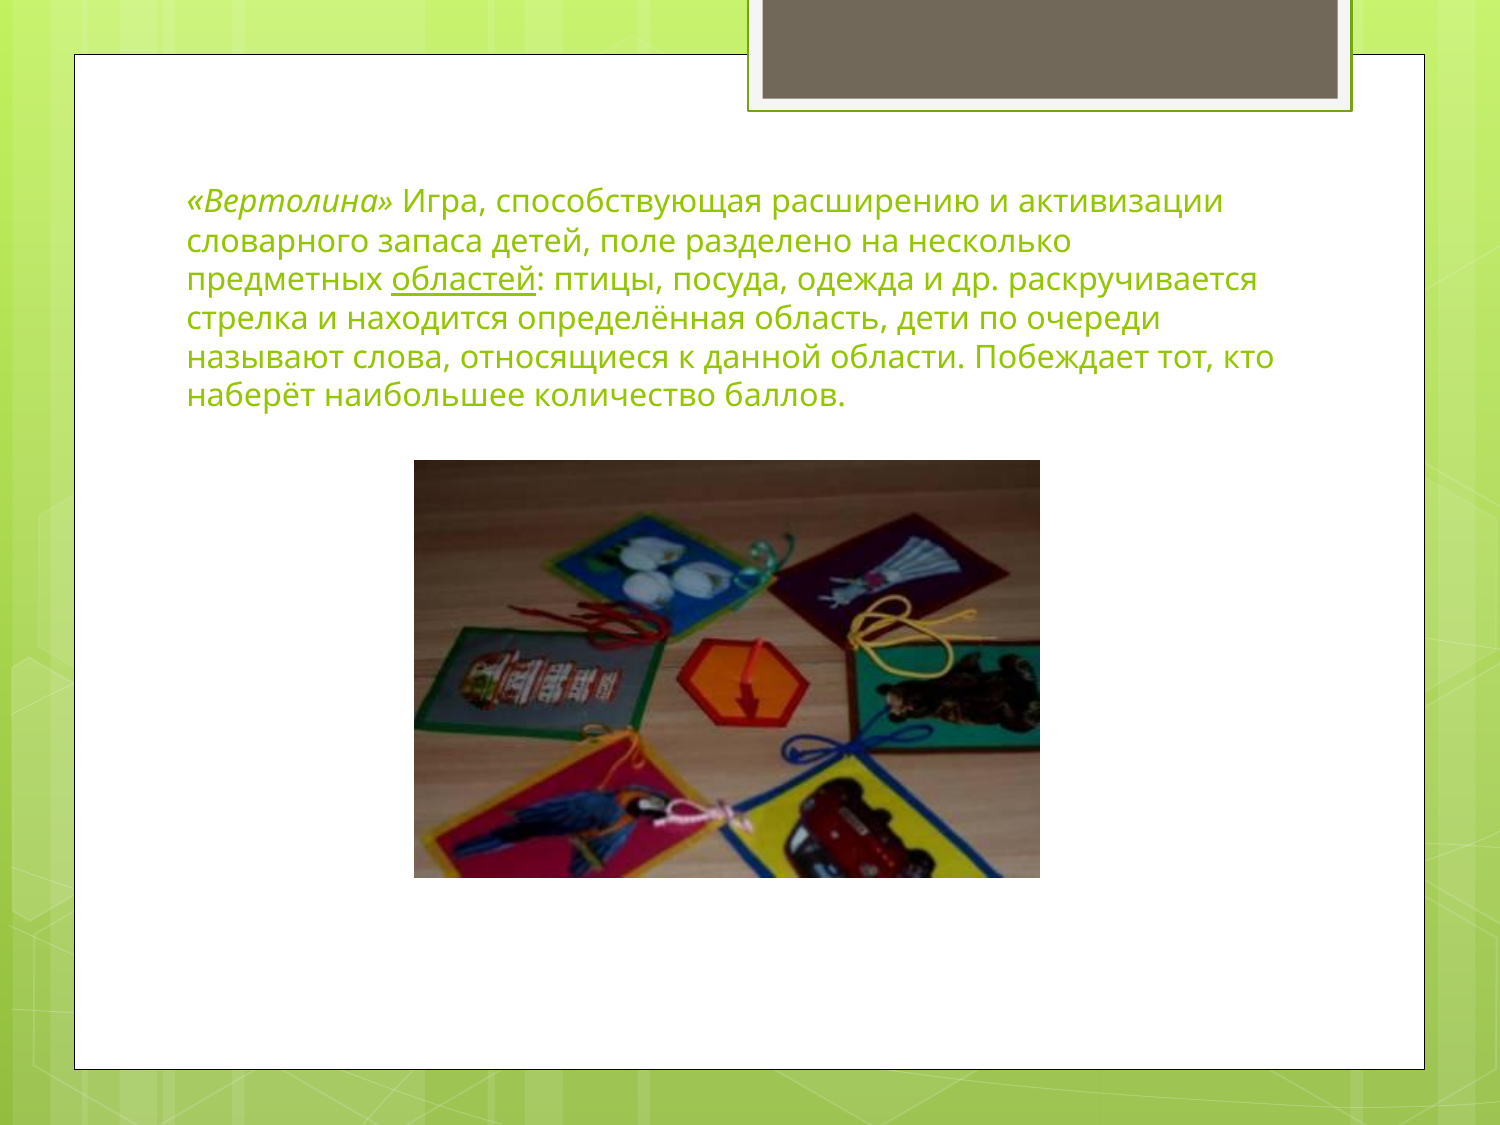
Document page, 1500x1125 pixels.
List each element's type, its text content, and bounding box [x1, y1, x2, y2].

title «Вертолина» Игра, способствующая расширению и активизации словарного запаса детей, поле разделено на несколько предметных областей: птицы, посуда, одежда и др. раскручивается стрелка и находится определённая область, дети по очереди называют слова, относящиеся к данной области. Побеждает тот, кто наберёт наибольшее количество баллов. [171, 168, 1324, 421]
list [414, 460, 1040, 878]
